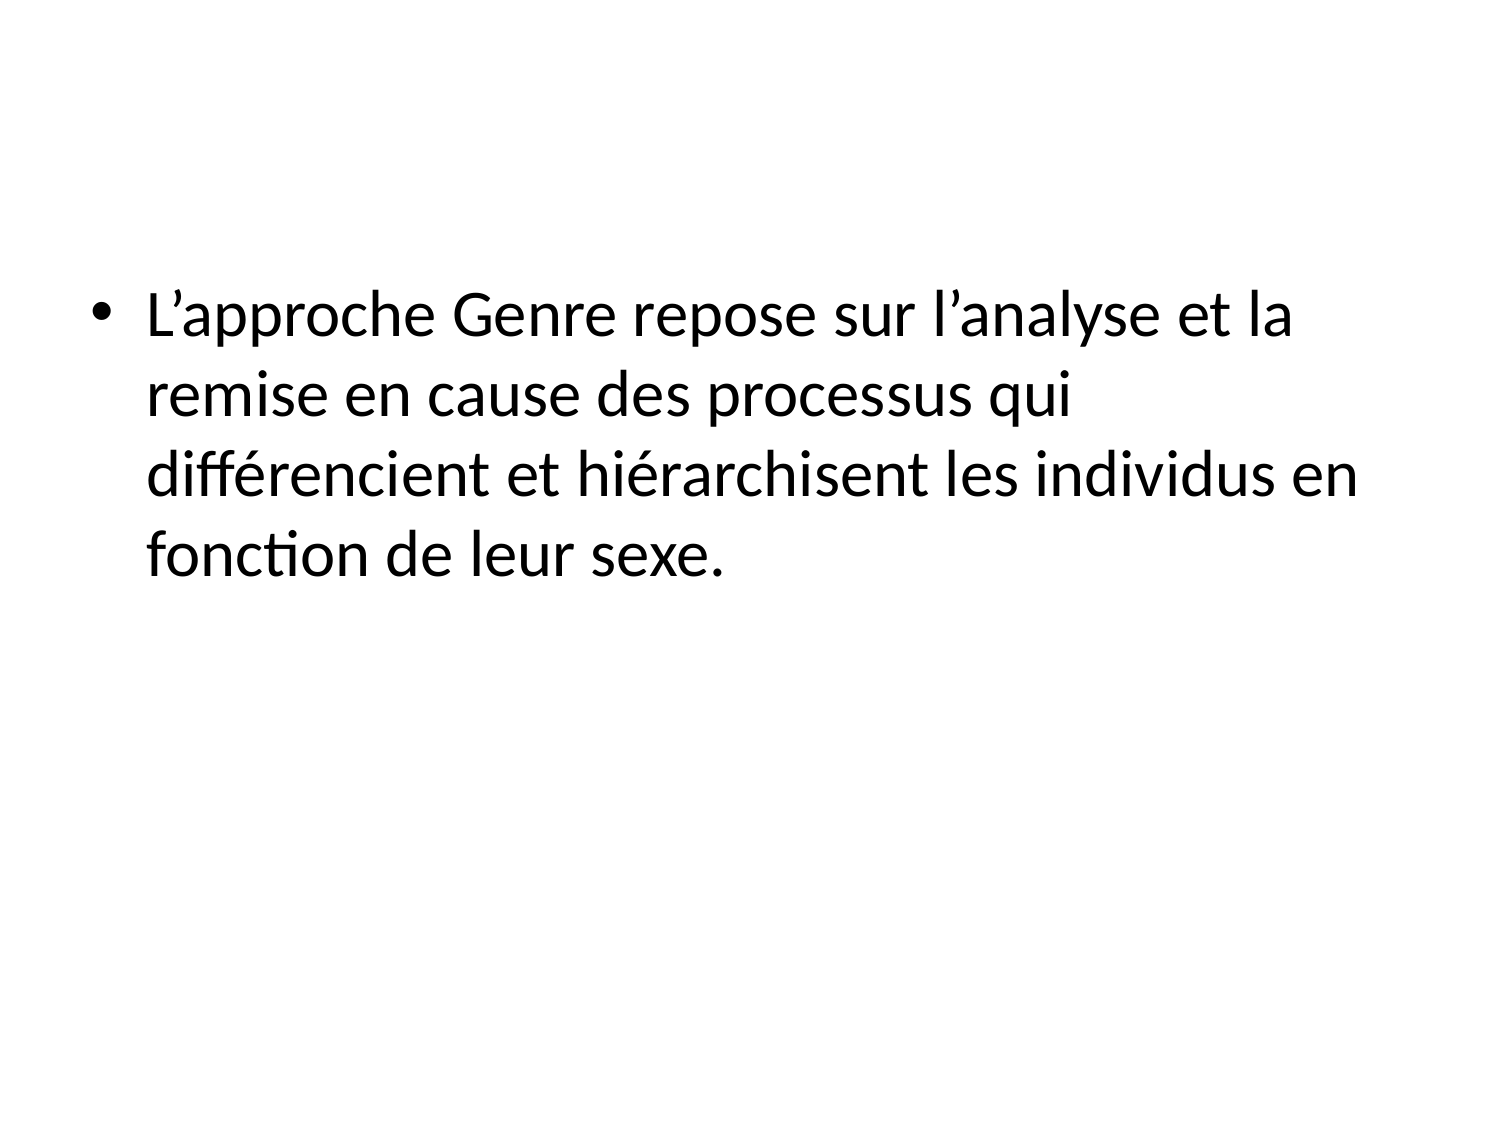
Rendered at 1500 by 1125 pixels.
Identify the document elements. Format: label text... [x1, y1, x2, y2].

list L’approche Genre repose sur l’analyse et la remise en cause des processus qui différencient et hiérarchisent les individus en fonction de leur sexe. [75, 262, 1425, 1005]
